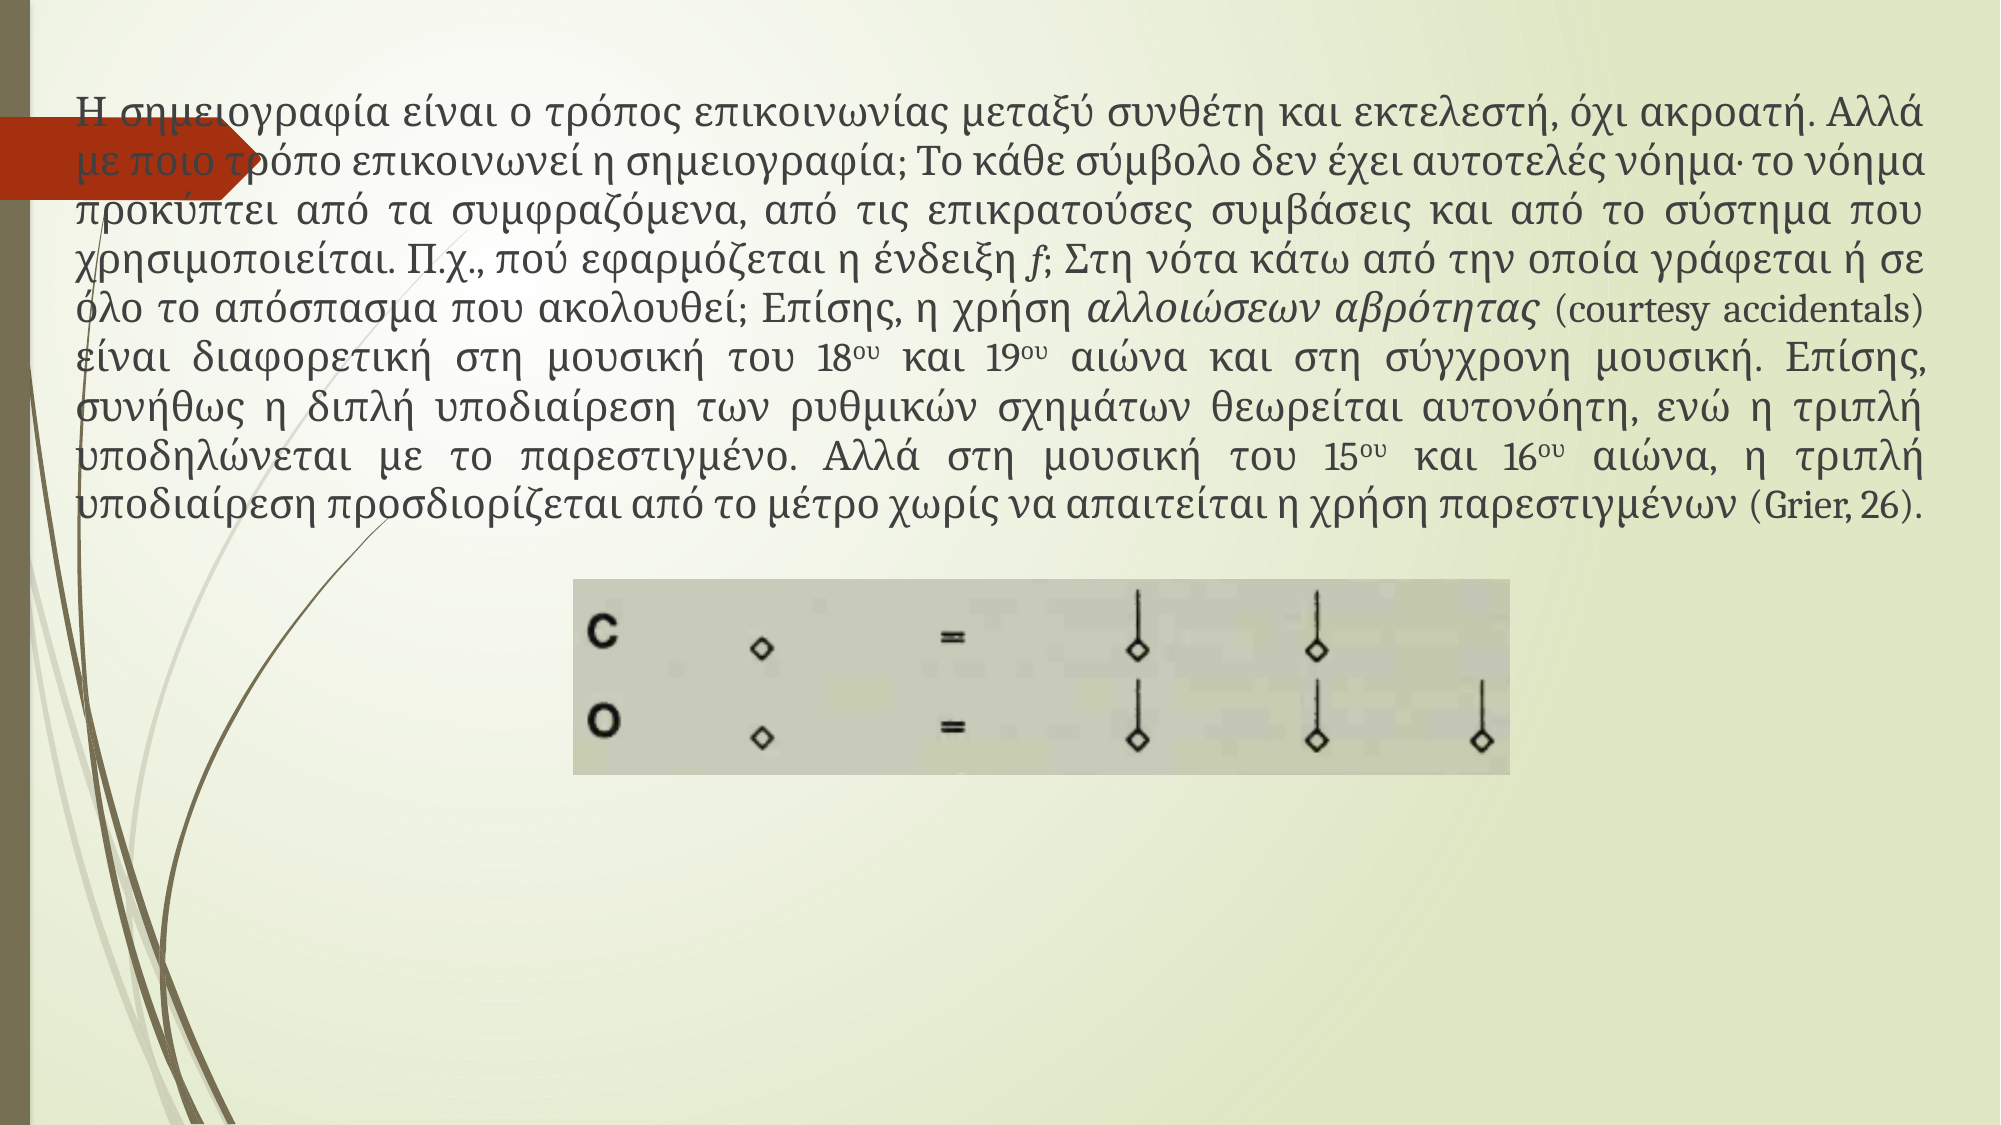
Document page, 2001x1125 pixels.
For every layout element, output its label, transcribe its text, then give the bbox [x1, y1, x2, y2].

list Η σημειογραφία είναι ο τρόπος επικοινωνίας μεταξύ συνθέτη και εκτελεστή, όχι ακροατή. Αλλά με ποιο τρόπο επικοινωνεί η σημειογραφία; Το κάθε σύμβολο δεν έχει αυτοτελές νόημα· το νόημα προκύπτει από τα συμφραζόμενα, από τις επικρατούσες συμβάσεις και από το σύστημα που χρησιμοποιείται. Π.χ., πού εφαρμόζεται η ένδειξη f; Στη νότα κάτω από την οποία γράφεται ή σε όλο το απόσπασμα που ακολουθεί; Επίσης, η χρήση αλλοιώσεων αβρότητας (courtesy accidentals) είναι διαφορετική στη μουσική του 18ου και 19ου αιώνα και στη σύγχρονη μουσική. Επίσης, συνήθως η διπλή υποδιαίρεση των ρυθμικών σχημάτων θεωρείται αυτονόητη, ενώ η τριπλή υποδηλώνεται με το παρεστιγμένο. Αλλά στη μουσική του 15ου και 16ου αιώνα, η τριπλή υποδιαίρεση προσδιορίζεται από το μέτρο χωρίς να απαιτείται η χρήση παρεστιγμένων (Grier, 26). [60, 78, 1941, 545]
picture [573, 579, 1510, 776]
